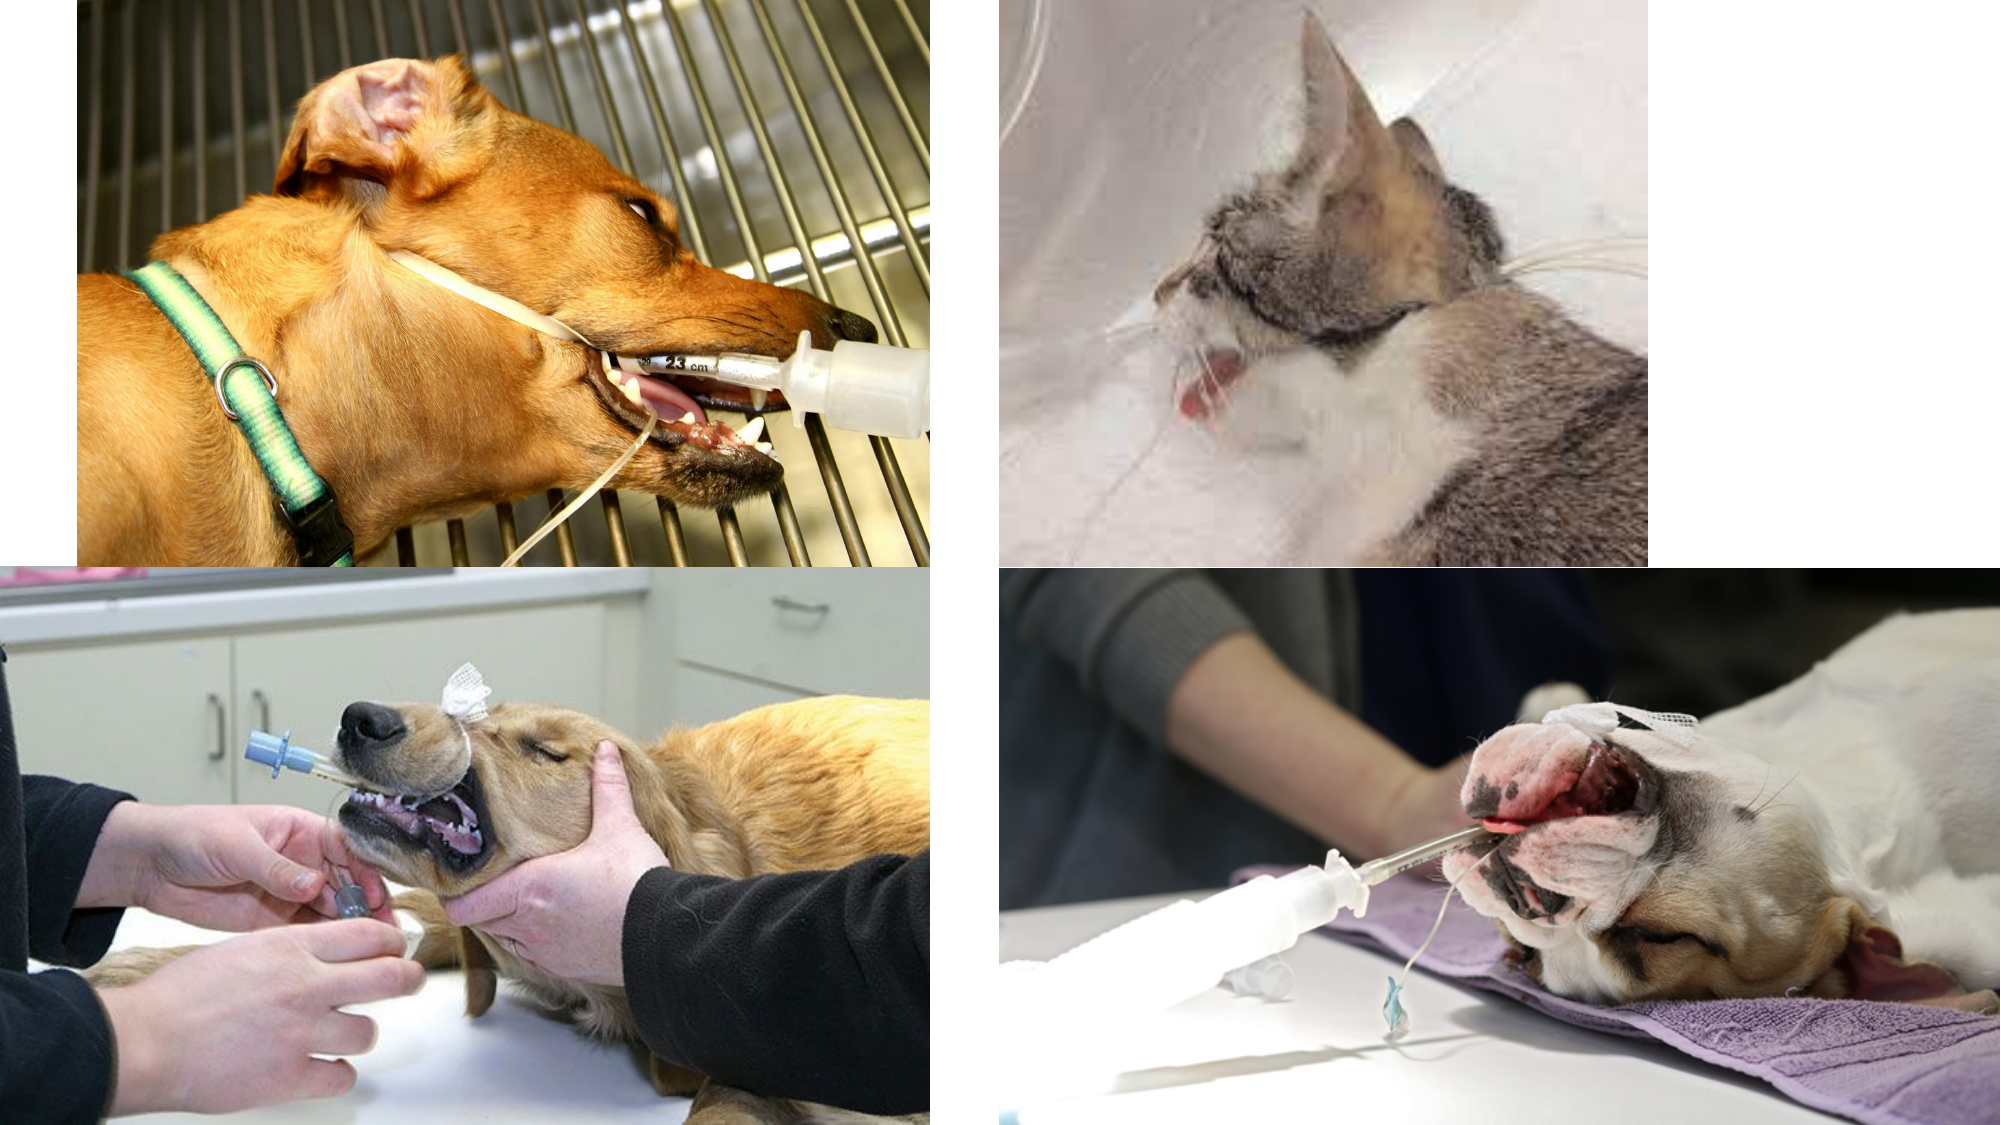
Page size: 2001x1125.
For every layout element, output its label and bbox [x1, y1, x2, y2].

picture [77, 0, 930, 568]
list [0, 566, 930, 1125]
picture [999, 0, 1648, 567]
picture [999, 568, 2000, 1125]
